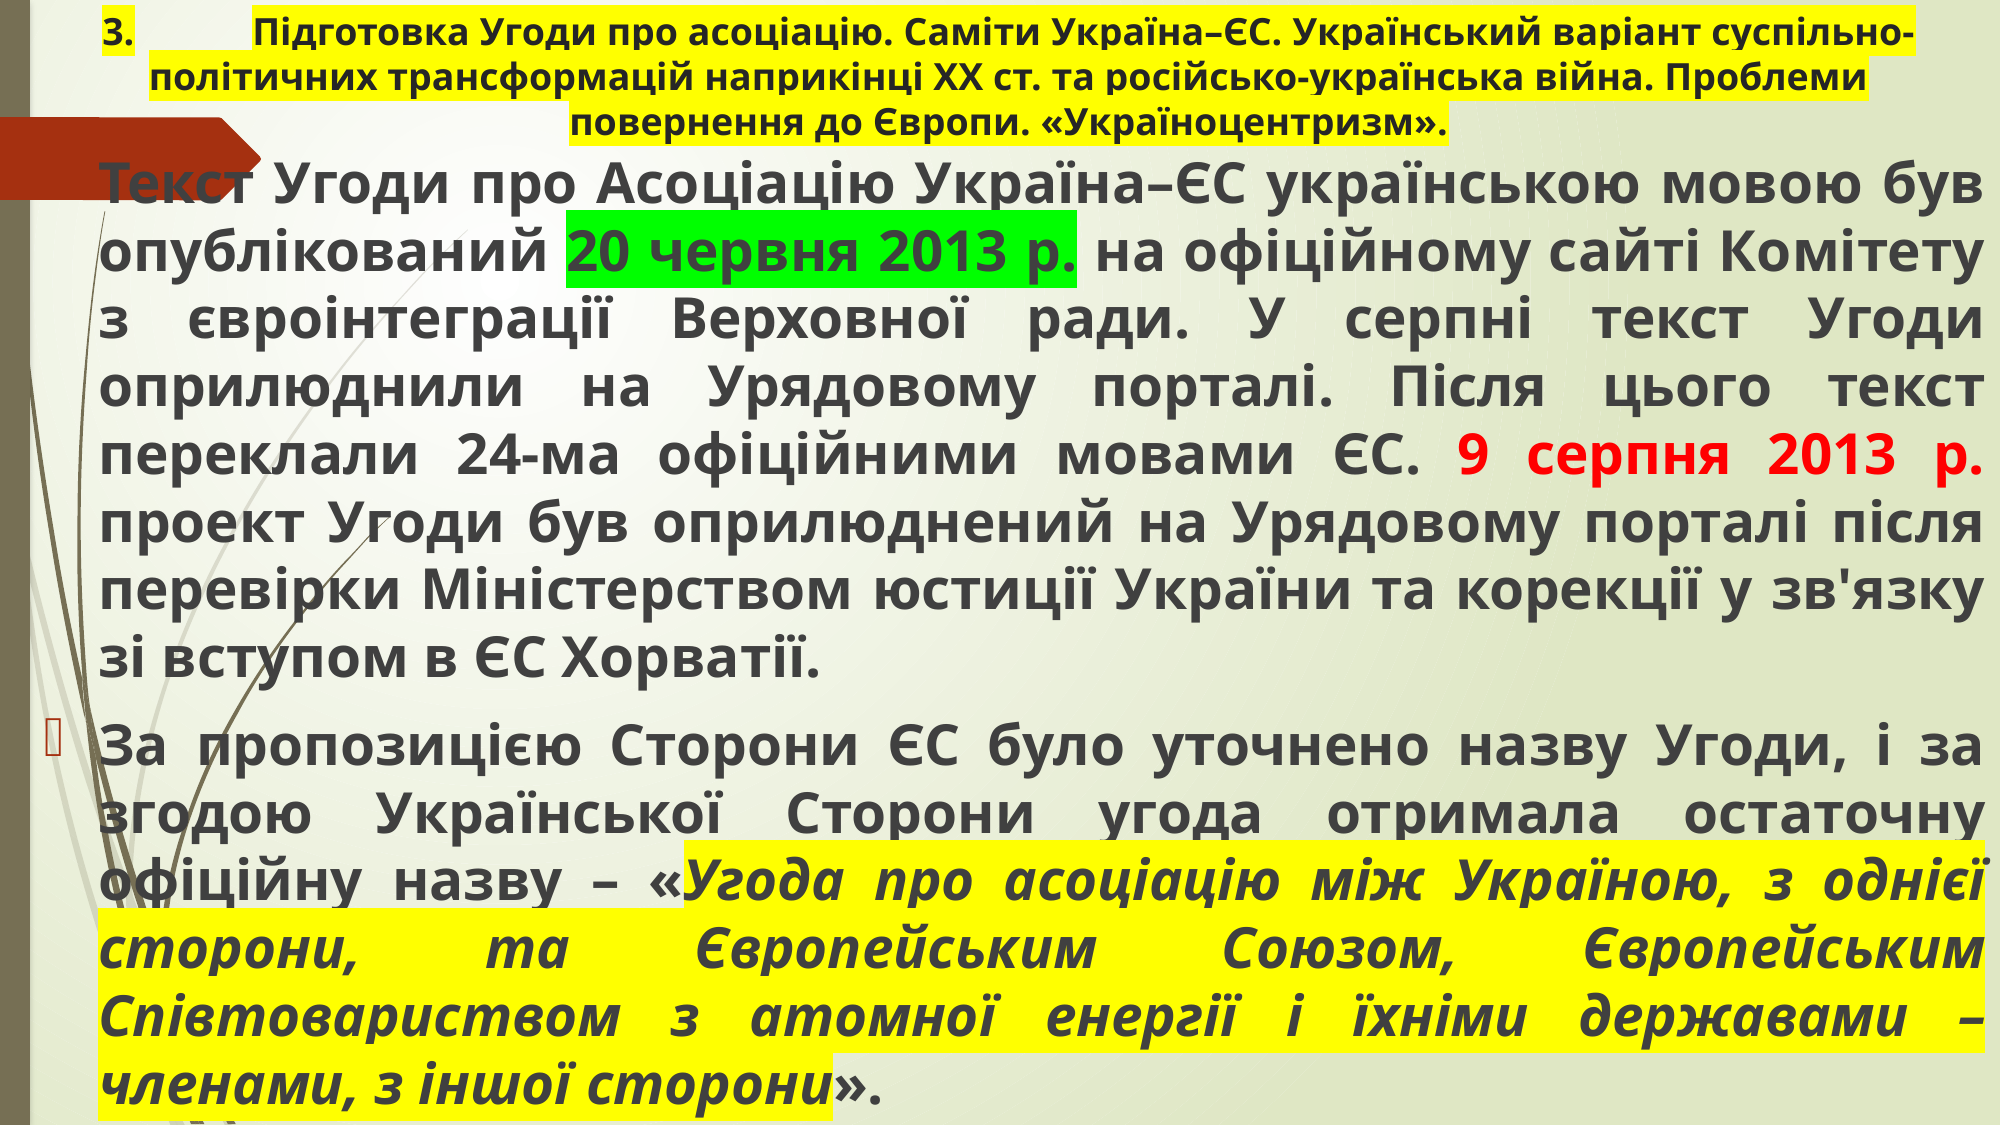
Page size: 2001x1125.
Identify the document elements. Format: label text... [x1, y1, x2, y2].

list Текст Угоди про Асоціацію Україна–ЄС українською мовою був опублікований 20 червня 2013 р. на офіційному сайті Комітету з євроінтеграції Верховної ради. У серпні текст Угоди оприлюднили на Урядовому порталі. Після цього текст переклали 24-ма офіційними мовами ЄС. 9 серпня 2013 р. проект Угоди був оприлюднений на Урядовому порталі після перевірки Міністерством юстиції України та корекції у зв'язку зі вступом в ЄС Хорватії. За пропозицією Сторони ЄС було уточнено назву Угоди, і за згодою Української Сторони угода отримала остаточну офіційну назву – «Угода про асоціацію між Україною, з однієї сторони, та Європейським Союзом, Європейським Співтовариством з атомної енергії і їхніми державами – членами, з іншої сторони». [28, 139, 2000, 1125]
title 3. Підготовка Угоди про асоціацію. Саміти Україна–ЄС. Український варіант суспільно-політичних трансформацій наприкінці ХХ ст. та російсько-українська війна. Проблеми повернення до Європи. «Україноцентризм». [18, 0, 2000, 140]
